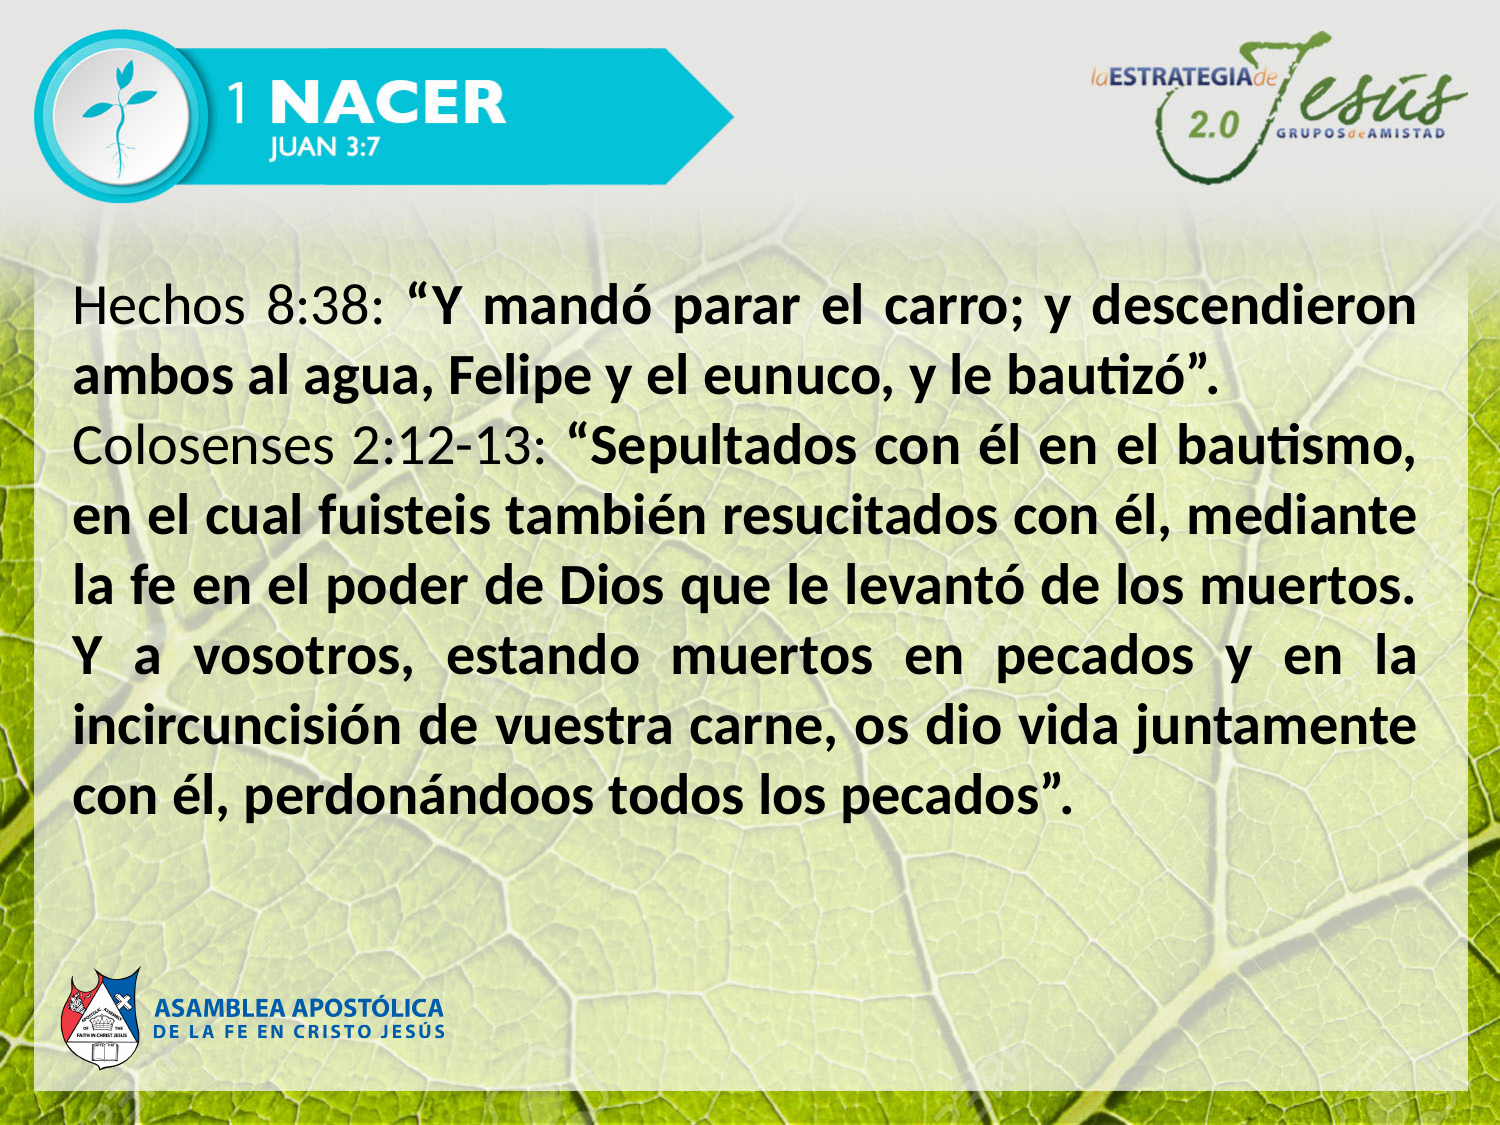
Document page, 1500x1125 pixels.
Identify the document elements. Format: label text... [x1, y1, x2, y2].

text_box Hechos 8:38: “Y mandó parar el carro; y descendieron ambos al agua, Felipe y el eunuco, y le bautizó”. Colosenses 2:12-13: “Sepultados con él en el bautismo, en el cual fuisteis también resucitados con él, mediante la fe en el poder de Dios que le levantó de los muertos. Y a vosotros, estando muertos en pecados y en la incircuncisión de vuestra carne, os dio vida juntamente con él, perdonándoos todos los pecados”. [57, 259, 1433, 834]
picture [0, 0, 1500, 1125]
